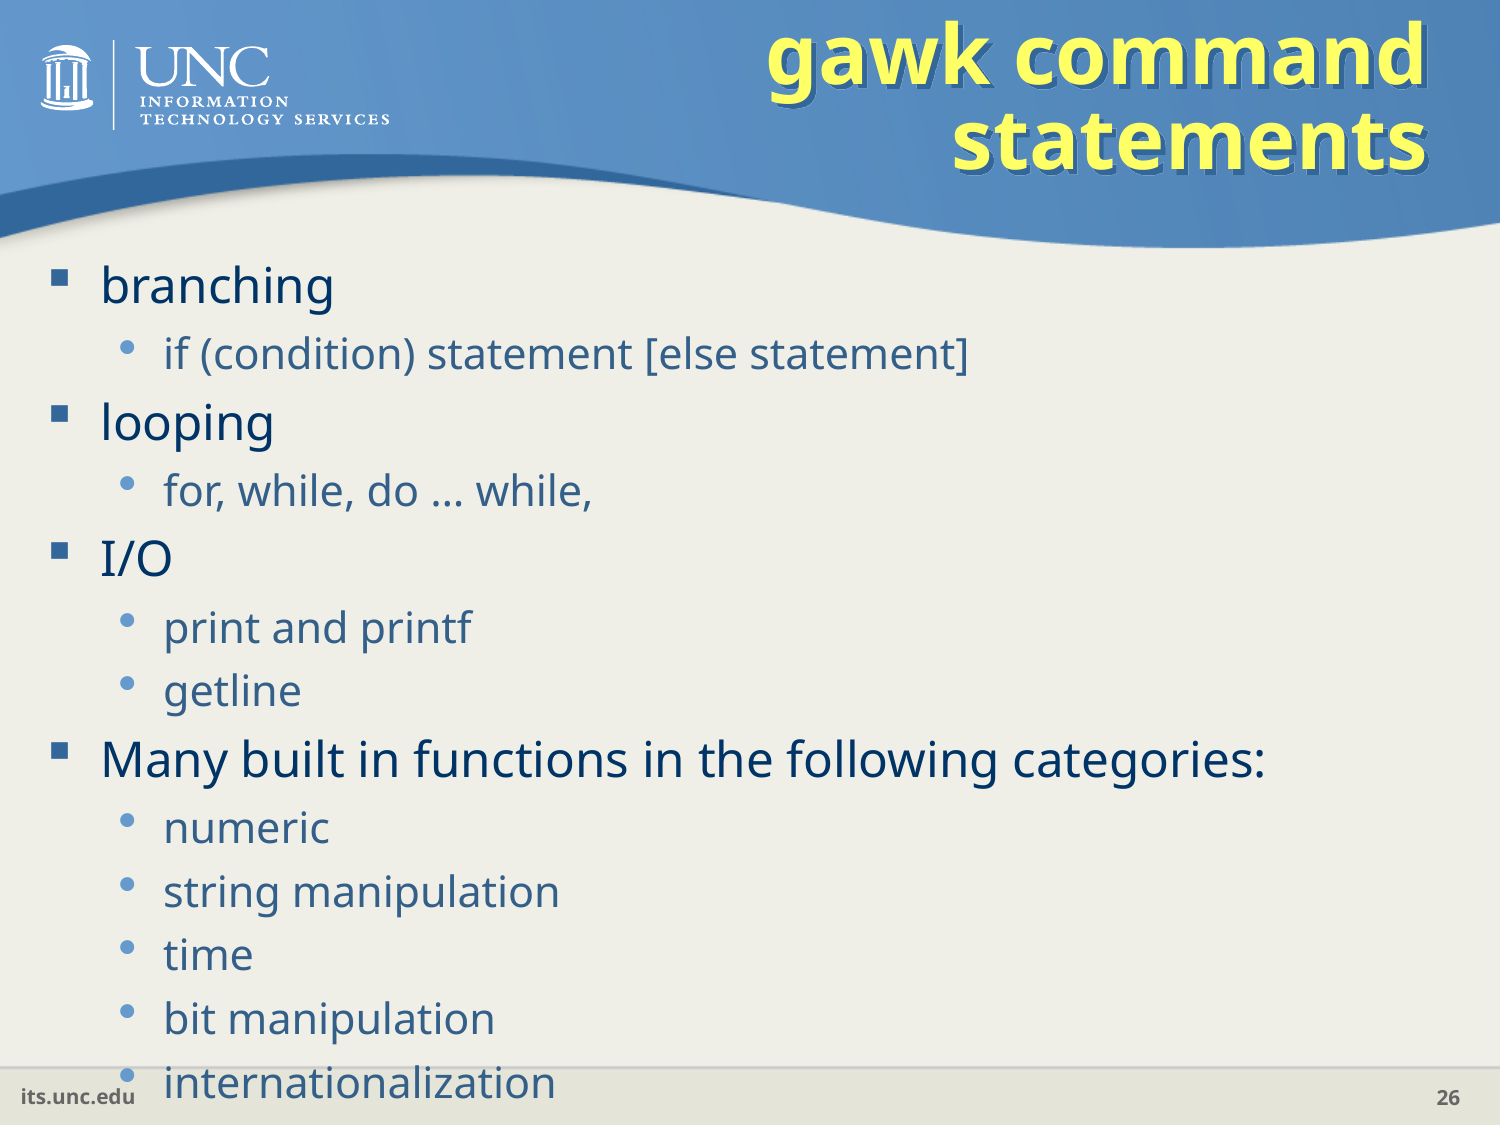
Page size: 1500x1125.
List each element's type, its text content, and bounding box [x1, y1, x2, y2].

picture [0, 0, 1500, 1125]
list branching if (condition) statement [else statement] looping for, while, do … while, I/O print and printf getline Many built in functions in the following categories: numeric string manipulation time bit manipulation internationalization [31, 253, 1469, 1125]
title gawk command statements [368, 7, 1444, 196]
